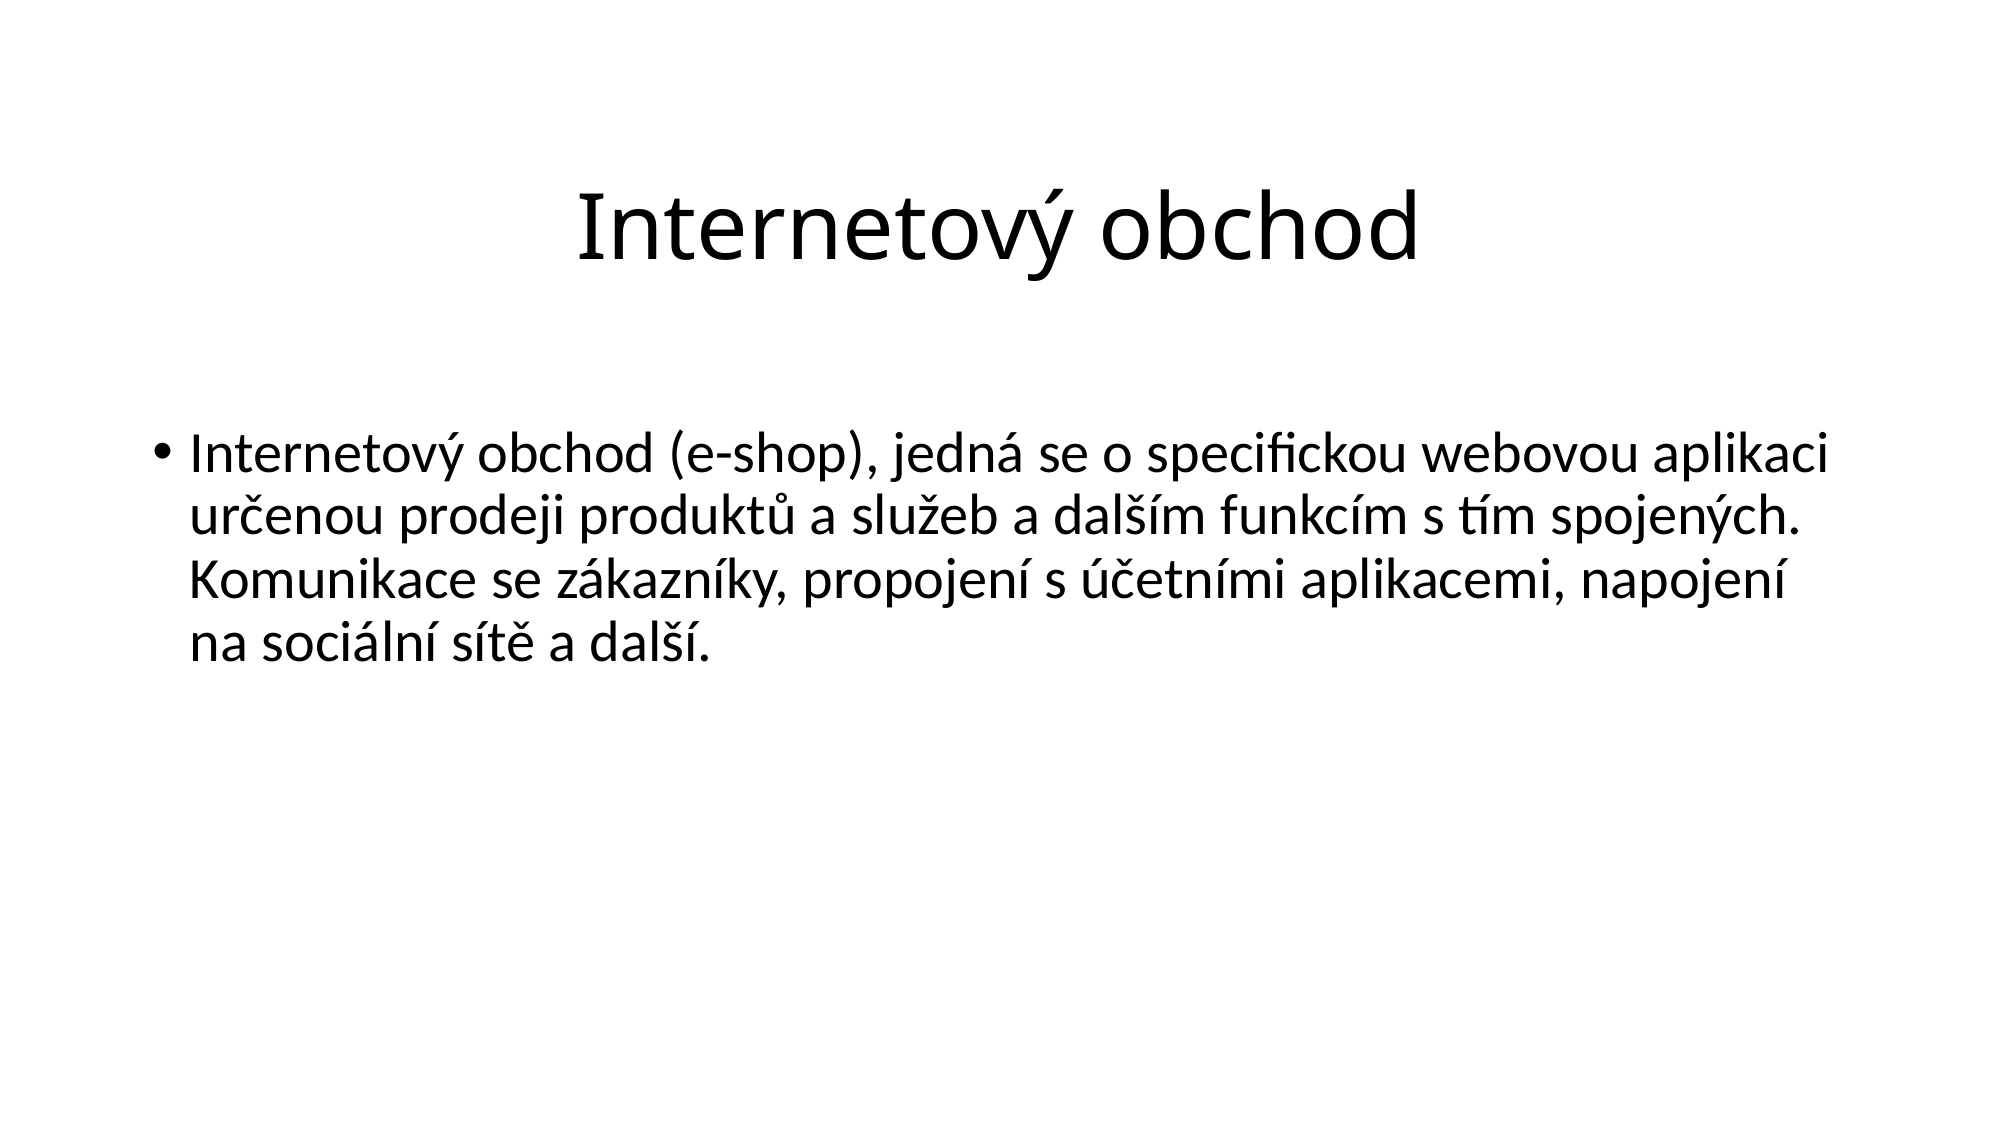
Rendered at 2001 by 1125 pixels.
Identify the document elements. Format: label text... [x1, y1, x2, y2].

list Internetový obchod (e-shop), jedná se o specifickou webovou aplikaci určenou prodeji produktů a služeb a dalším funkcím s tím spojených. Komunikace se zákazníky, propojení s účetními aplikacemi, napojení na sociální sítě a další. [137, 414, 1863, 847]
title Internetový obchod [137, 120, 1863, 339]
